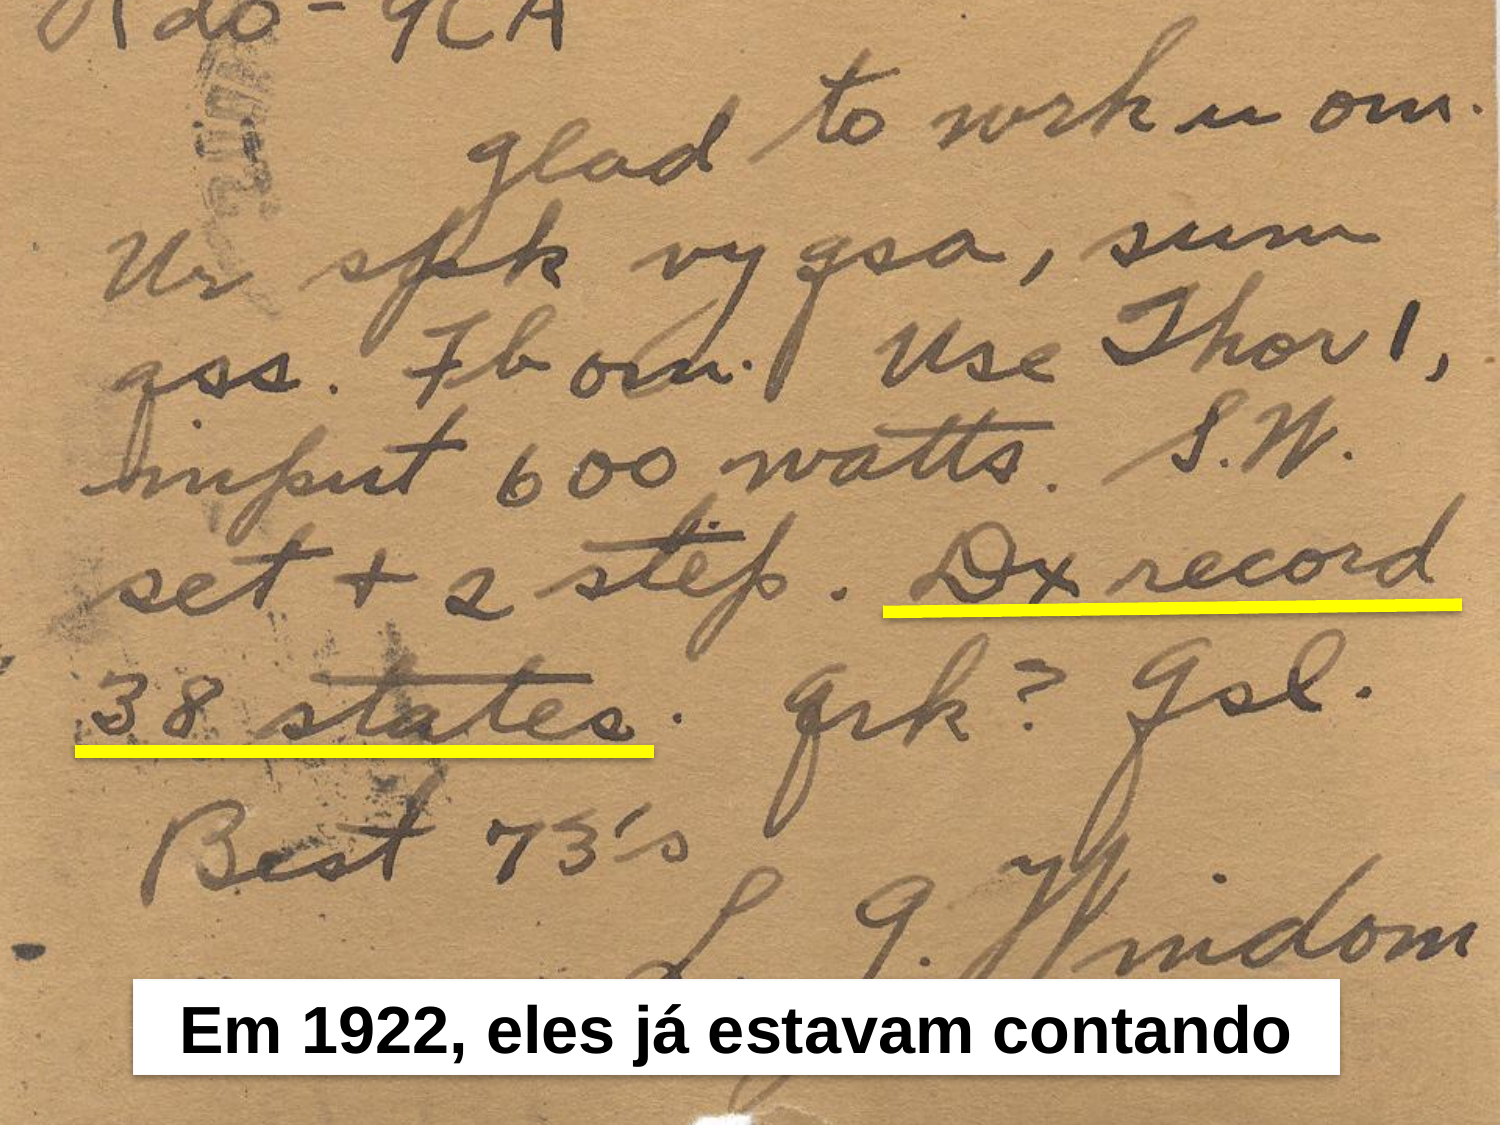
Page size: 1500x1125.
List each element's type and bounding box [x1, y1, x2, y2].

text_box [882, 604, 1463, 613]
picture [0, 0, 1500, 1125]
